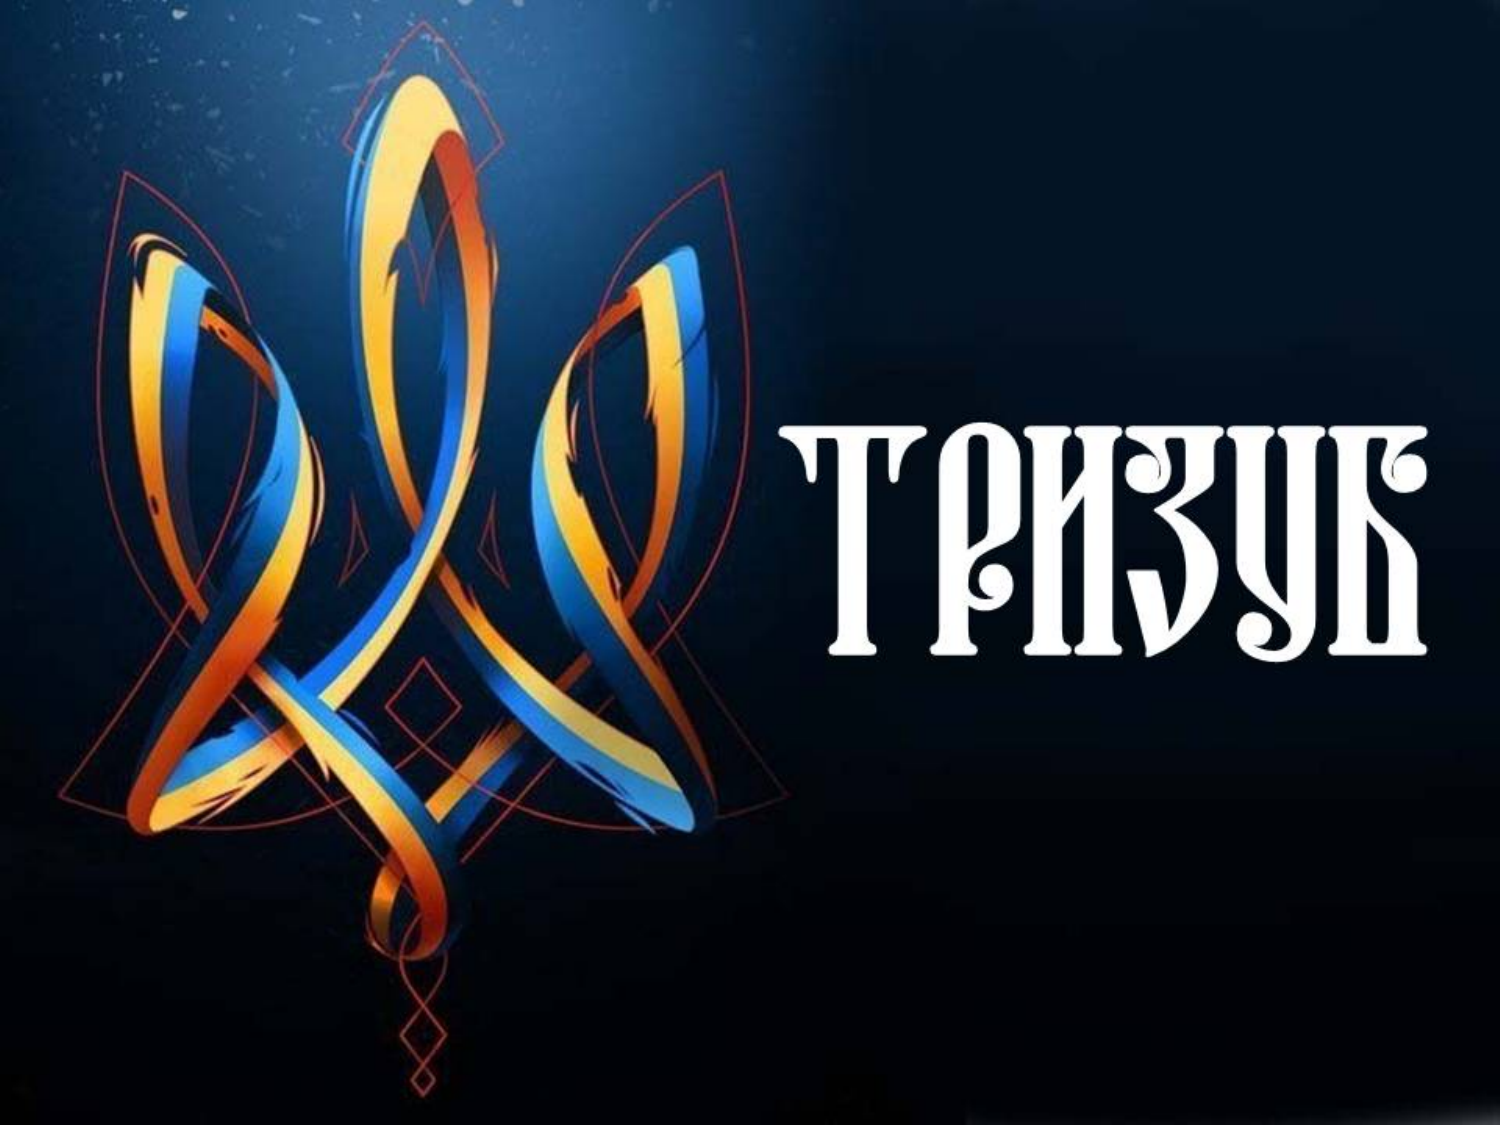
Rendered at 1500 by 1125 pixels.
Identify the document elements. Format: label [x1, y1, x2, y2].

list [0, 0, 1500, 1125]
